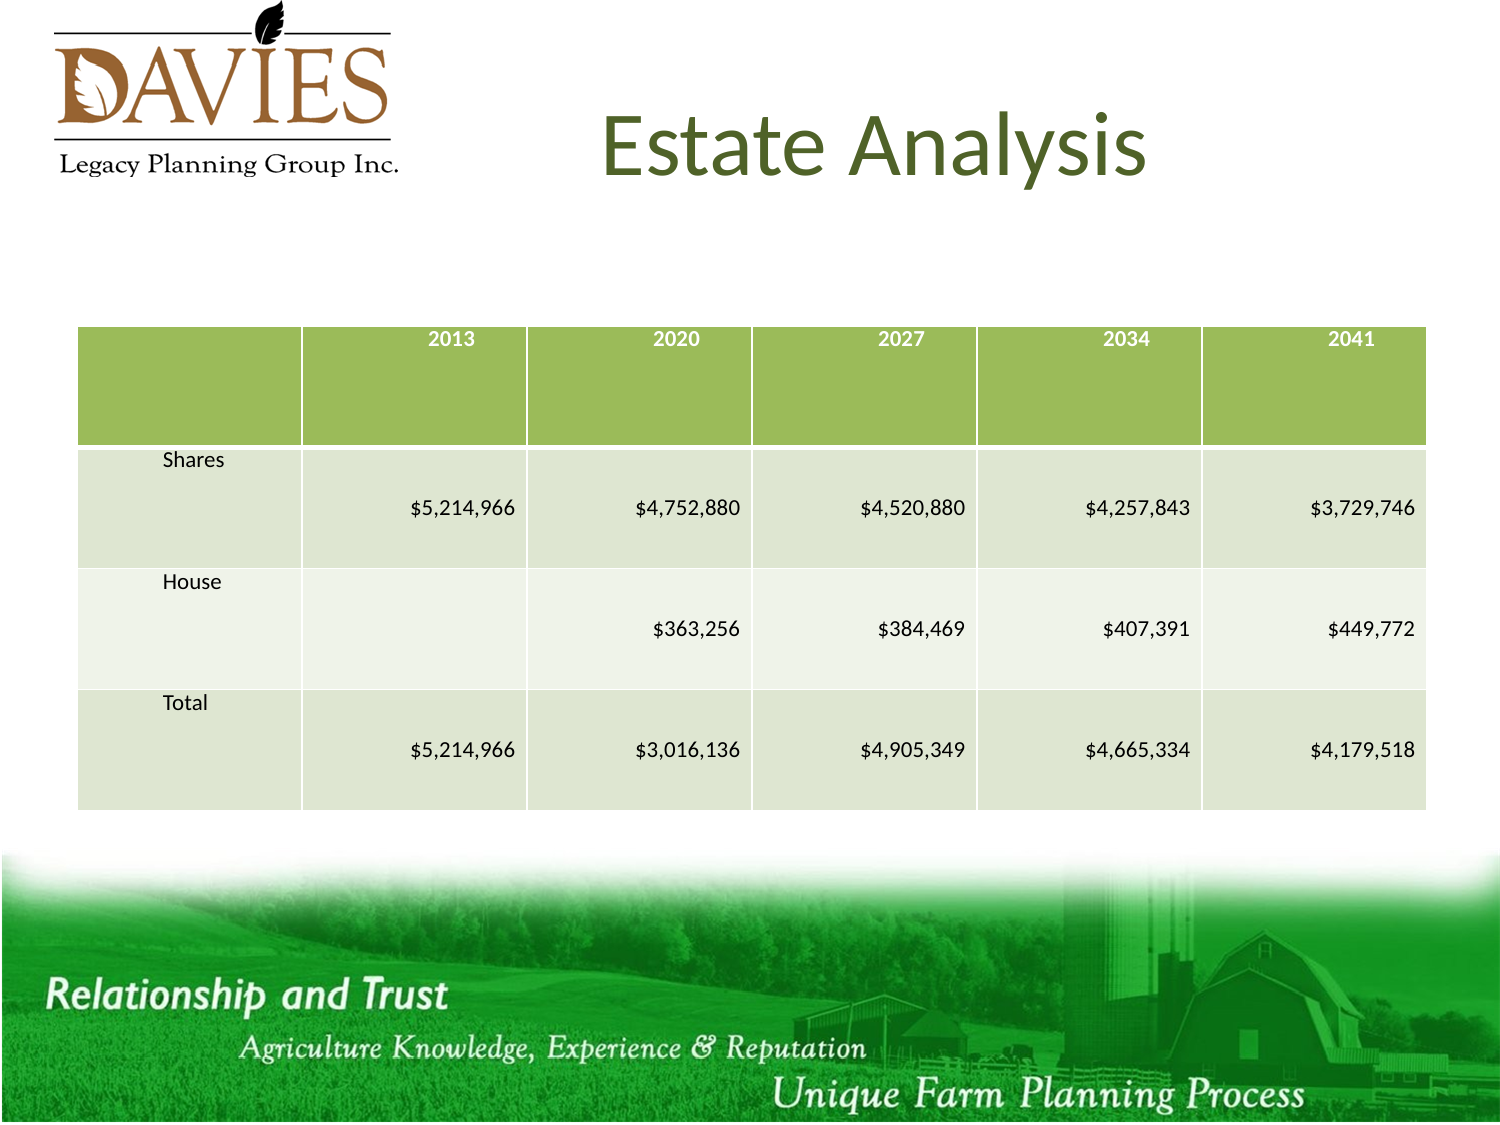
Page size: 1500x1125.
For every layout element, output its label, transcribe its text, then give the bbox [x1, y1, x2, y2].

table_cell $4,905,349 [753, 690, 976, 810]
table_cell $4,520,880 [753, 450, 976, 568]
table_cell $384,469 [753, 569, 976, 689]
title Estate Analysis [75, 45, 1425, 233]
table_cell $407,391 [978, 569, 1201, 689]
table_cell $4,257,843 [978, 450, 1201, 568]
table_header 2020 [528, 327, 751, 445]
table_cell $5,214,966 [303, 450, 526, 568]
table_header 2013 [303, 327, 526, 445]
table_cell $3,729,746 [1203, 450, 1426, 568]
table_cell $449,772 [1203, 569, 1426, 689]
table_cell $4,752,880 [528, 450, 751, 568]
table_cell Total [78, 690, 301, 810]
table_cell $5,214,966 [303, 690, 526, 810]
table_header [78, 327, 301, 445]
table_cell $4,665,334 [978, 690, 1201, 810]
table_cell [303, 569, 526, 689]
table_cell House [78, 569, 301, 689]
table_cell $3,016,136 [528, 690, 751, 810]
table_cell Shares [78, 450, 301, 568]
table_header 2041 [1203, 327, 1426, 445]
picture [0, 0, 1500, 1125]
table_cell $4,179,518 [1203, 690, 1426, 810]
table_header 2034 [978, 327, 1201, 445]
table_cell $363,256 [528, 569, 751, 689]
table_header 2027 [753, 327, 976, 445]
